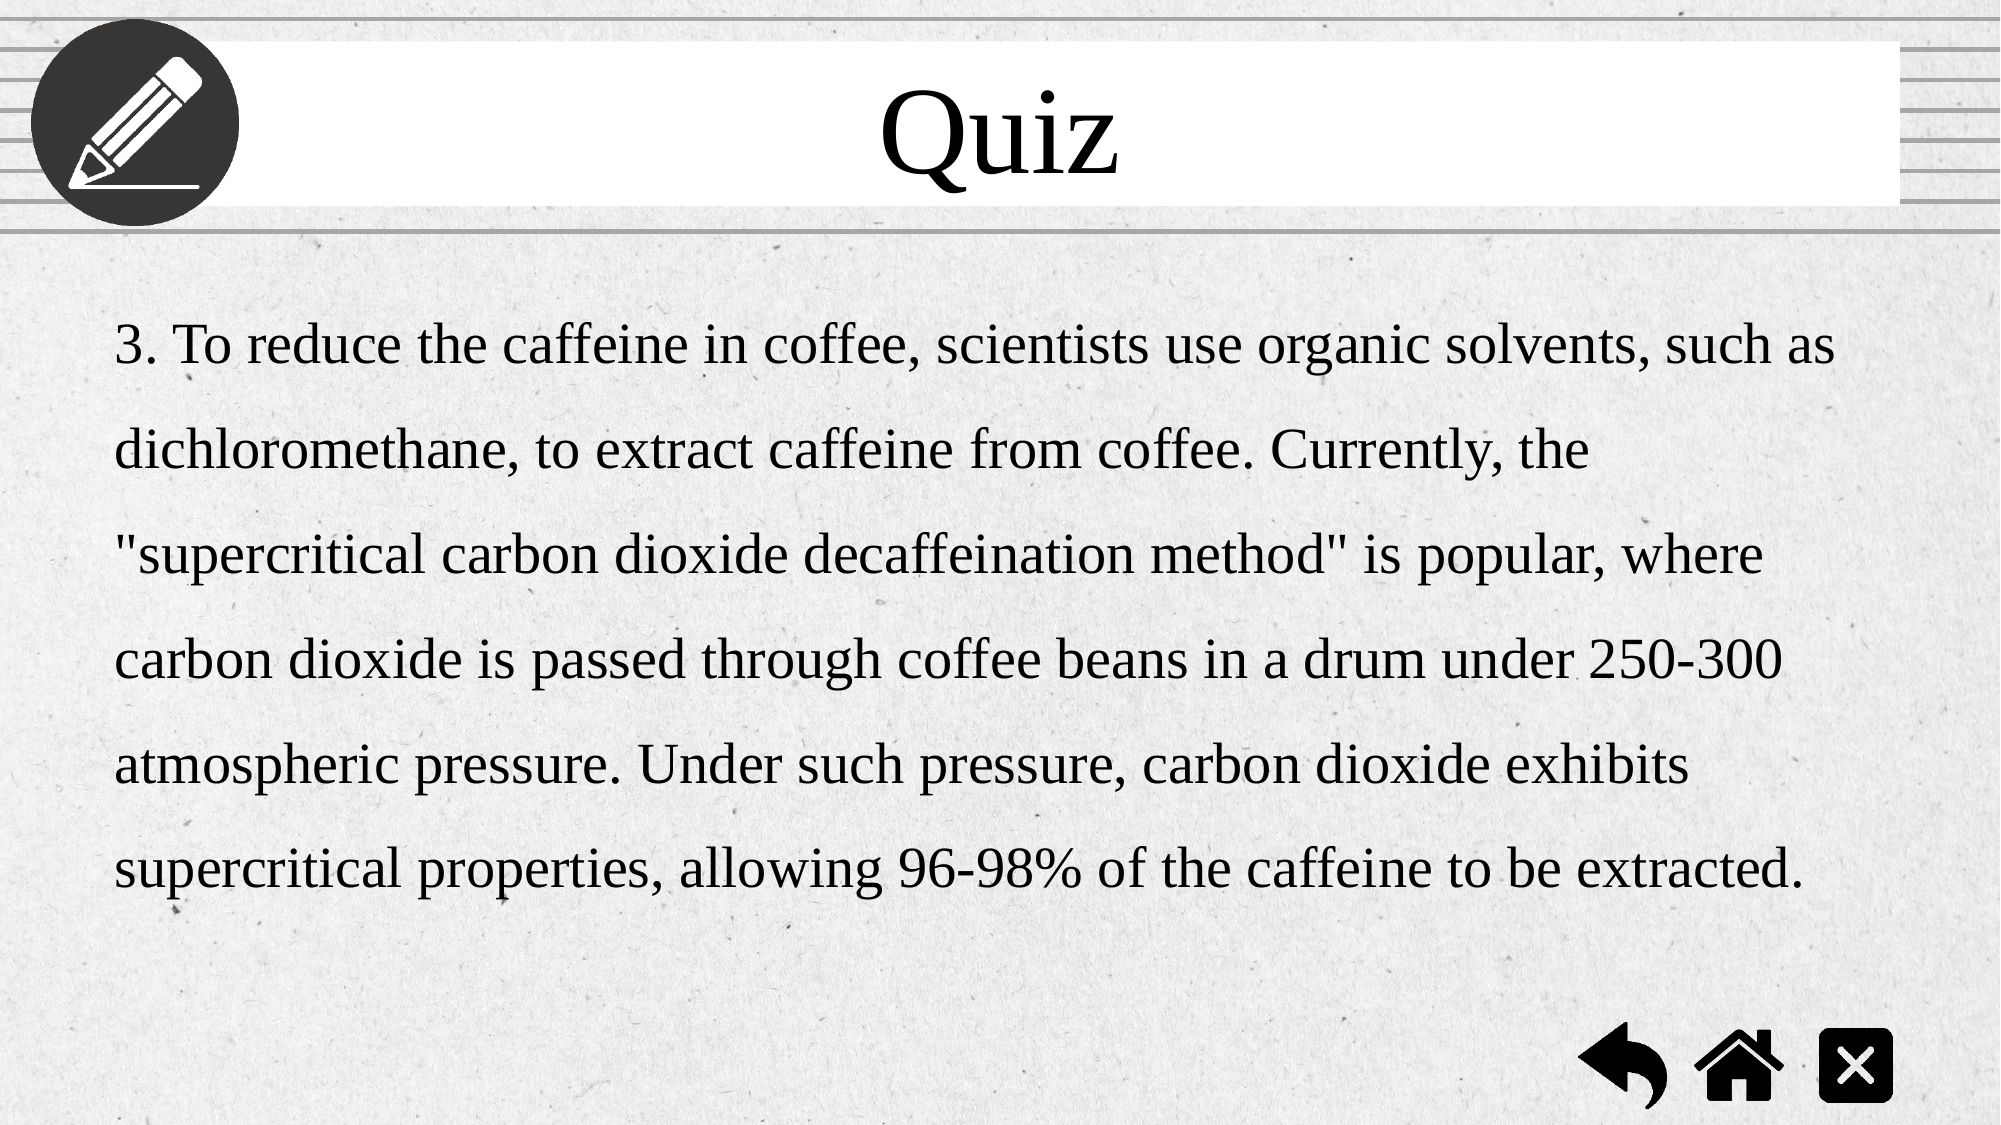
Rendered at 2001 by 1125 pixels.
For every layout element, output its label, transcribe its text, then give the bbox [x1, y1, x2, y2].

list 3. To reduce the caffeine in coffee, scientists use organic solvents, such as dichloromethane, to extract caffeine from coffee. Currently, the "supercritical carbon dioxide decaffeination method" is popular, where carbon dioxide is passed through coffee beans in a drum under 250-300 atmospheric pressure. Under such pressure, carbon dioxide exhibits supercritical properties, allowing 96-98% of the caffeine to be extracted. [99, 262, 1900, 1005]
picture [1900, 173, 2000, 199]
picture [0, 234, 2000, 1125]
picture [1900, 52, 2000, 78]
picture [1900, 143, 2000, 169]
picture [0, 19, 2000, 229]
picture [1900, 82, 2000, 108]
picture [1900, 113, 2000, 138]
picture [0, 0, 2000, 17]
